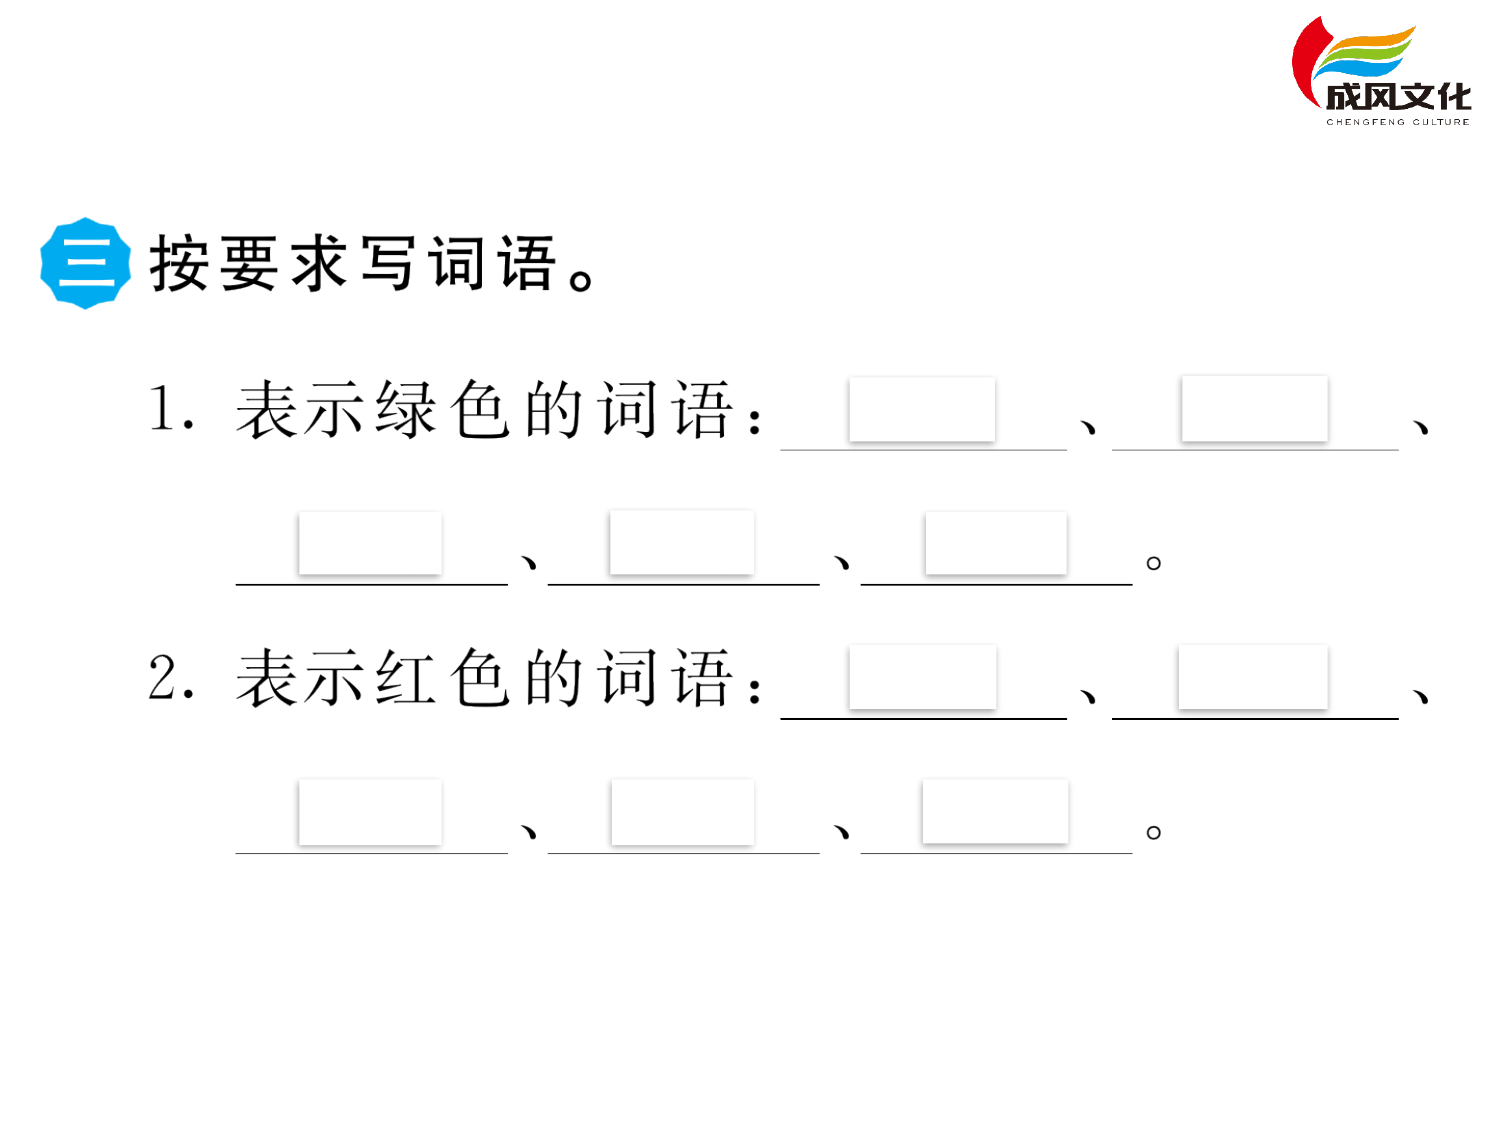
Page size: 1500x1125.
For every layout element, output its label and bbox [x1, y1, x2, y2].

picture [1281, 0, 1489, 136]
picture [35, 176, 1453, 874]
